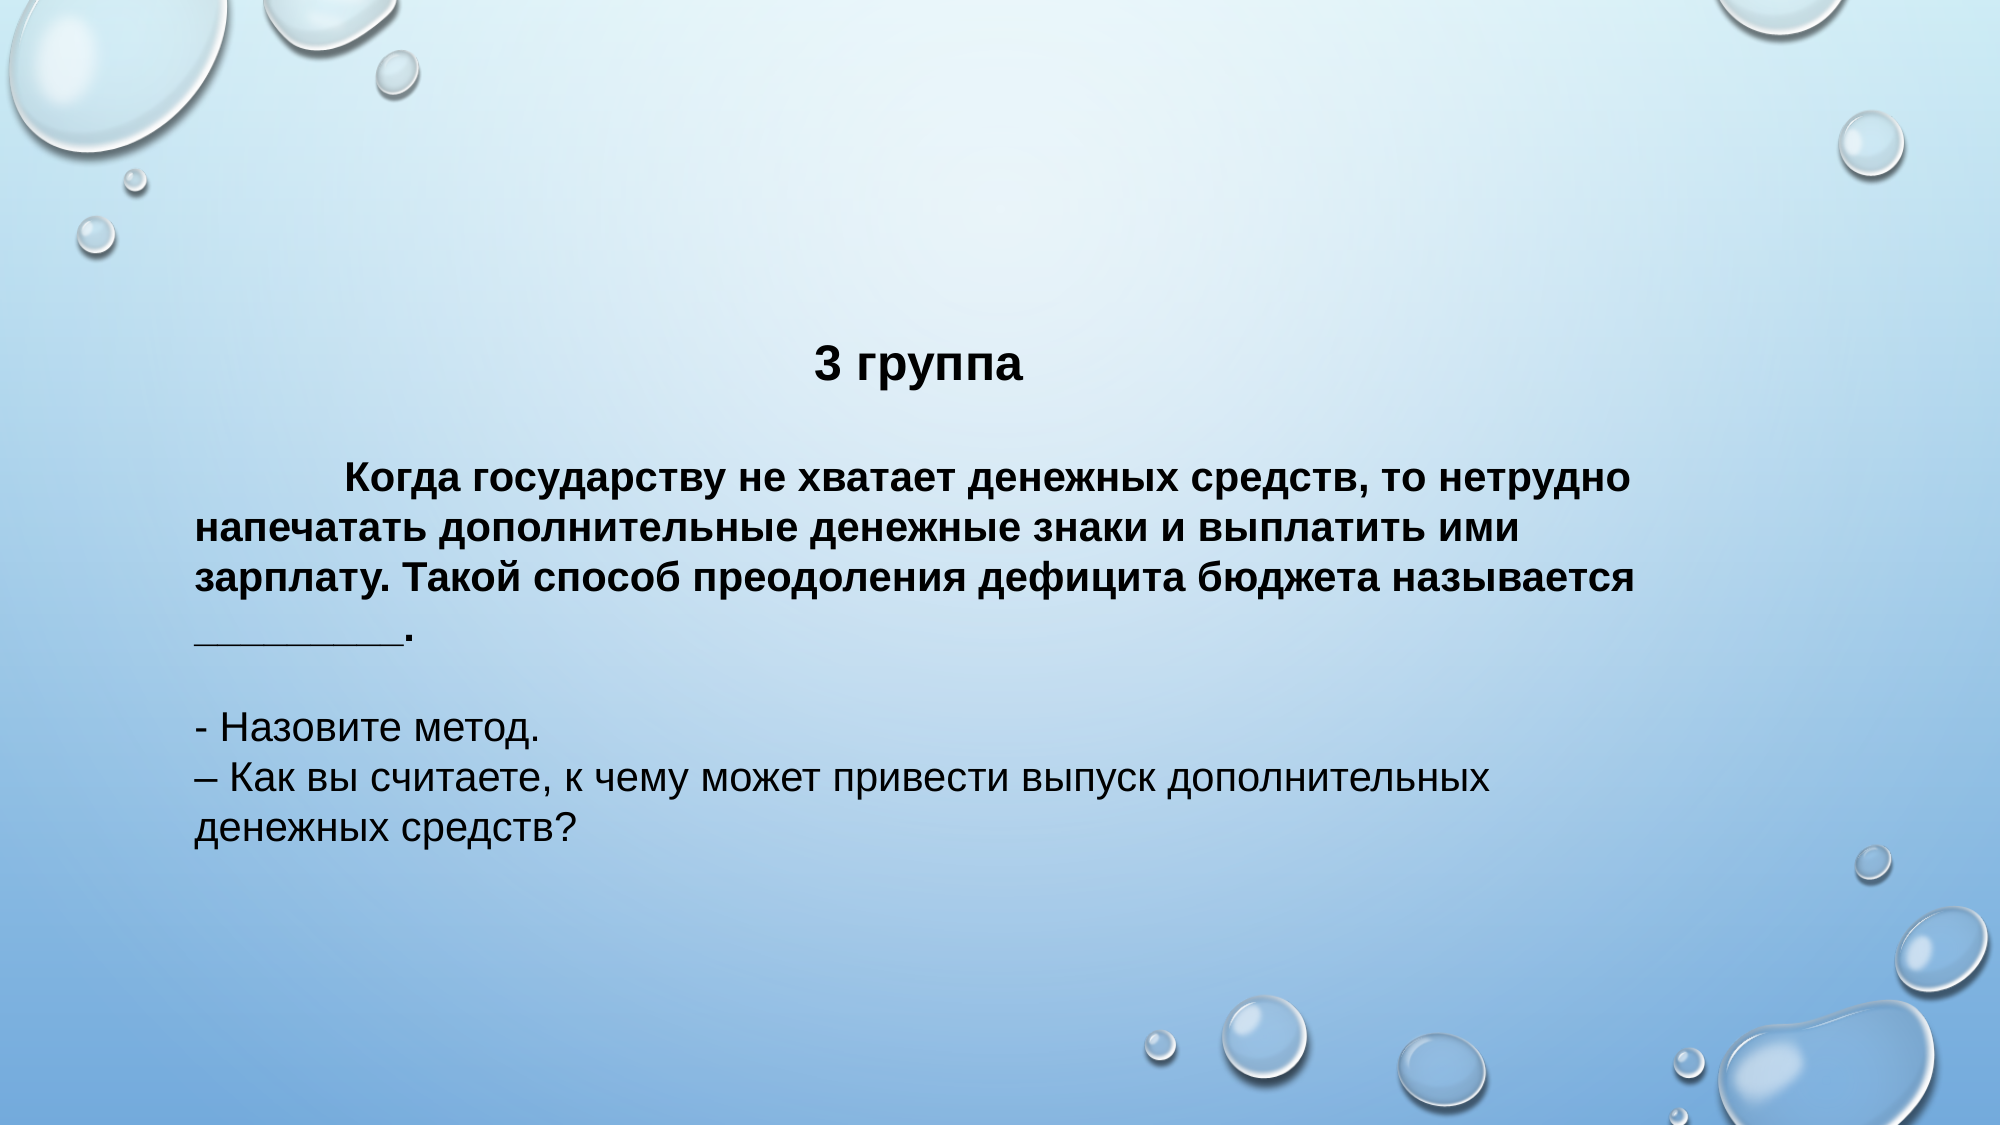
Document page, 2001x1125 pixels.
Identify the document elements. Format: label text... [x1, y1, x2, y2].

text_box 3 группа Когда государству не хватает денежных средств, то нетрудно напечатать дополнительные денежные знаки и выплатить ими зарплату. Такой способ преодоления дефицита бюджета называется _________. - Назовите метод. – Как вы считаете, к чему может привести выпуск дополнительных денежных средств? [179, 322, 1659, 858]
picture [0, 0, 2000, 1125]
